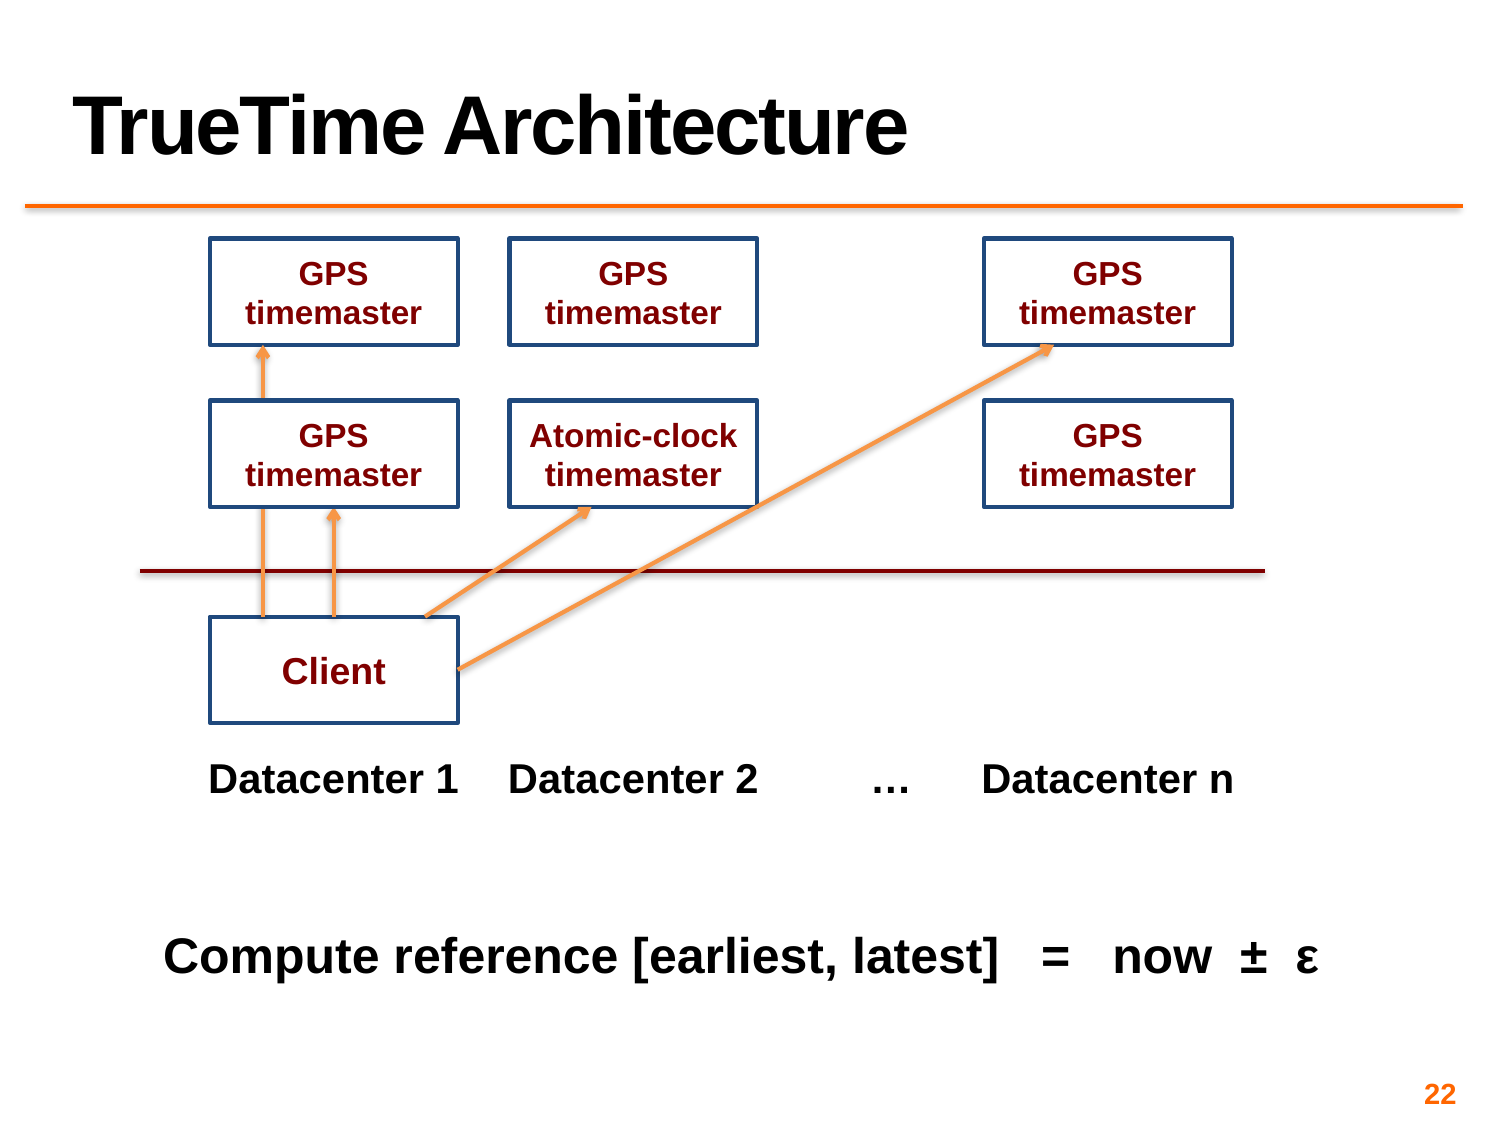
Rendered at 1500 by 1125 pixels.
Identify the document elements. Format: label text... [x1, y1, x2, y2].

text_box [457, 344, 1055, 670]
title TrueTime Architecture [57, 2, 1463, 178]
text_box Datacenter 1 [193, 744, 475, 810]
text_box Client [208, 615, 460, 725]
text_box Datacenter n [966, 744, 1250, 810]
text_box GPS timemaster [1059, 398, 1234, 509]
text_box GPS timemaster [208, 236, 460, 347]
text_box GPS timemaster [268, 398, 452, 509]
text_box GPS timemaster [982, 236, 1234, 347]
text_box … [855, 744, 927, 810]
text_box GPS timemaster [507, 236, 759, 343]
slide_number 22 [1112, 1074, 1463, 1110]
text_box Compute reference [earliest, latest] = now ± ε [148, 916, 1336, 992]
text_box Datacenter 2 [493, 744, 774, 810]
text_box GPS timemaster [208, 398, 258, 509]
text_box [424, 506, 452, 617]
